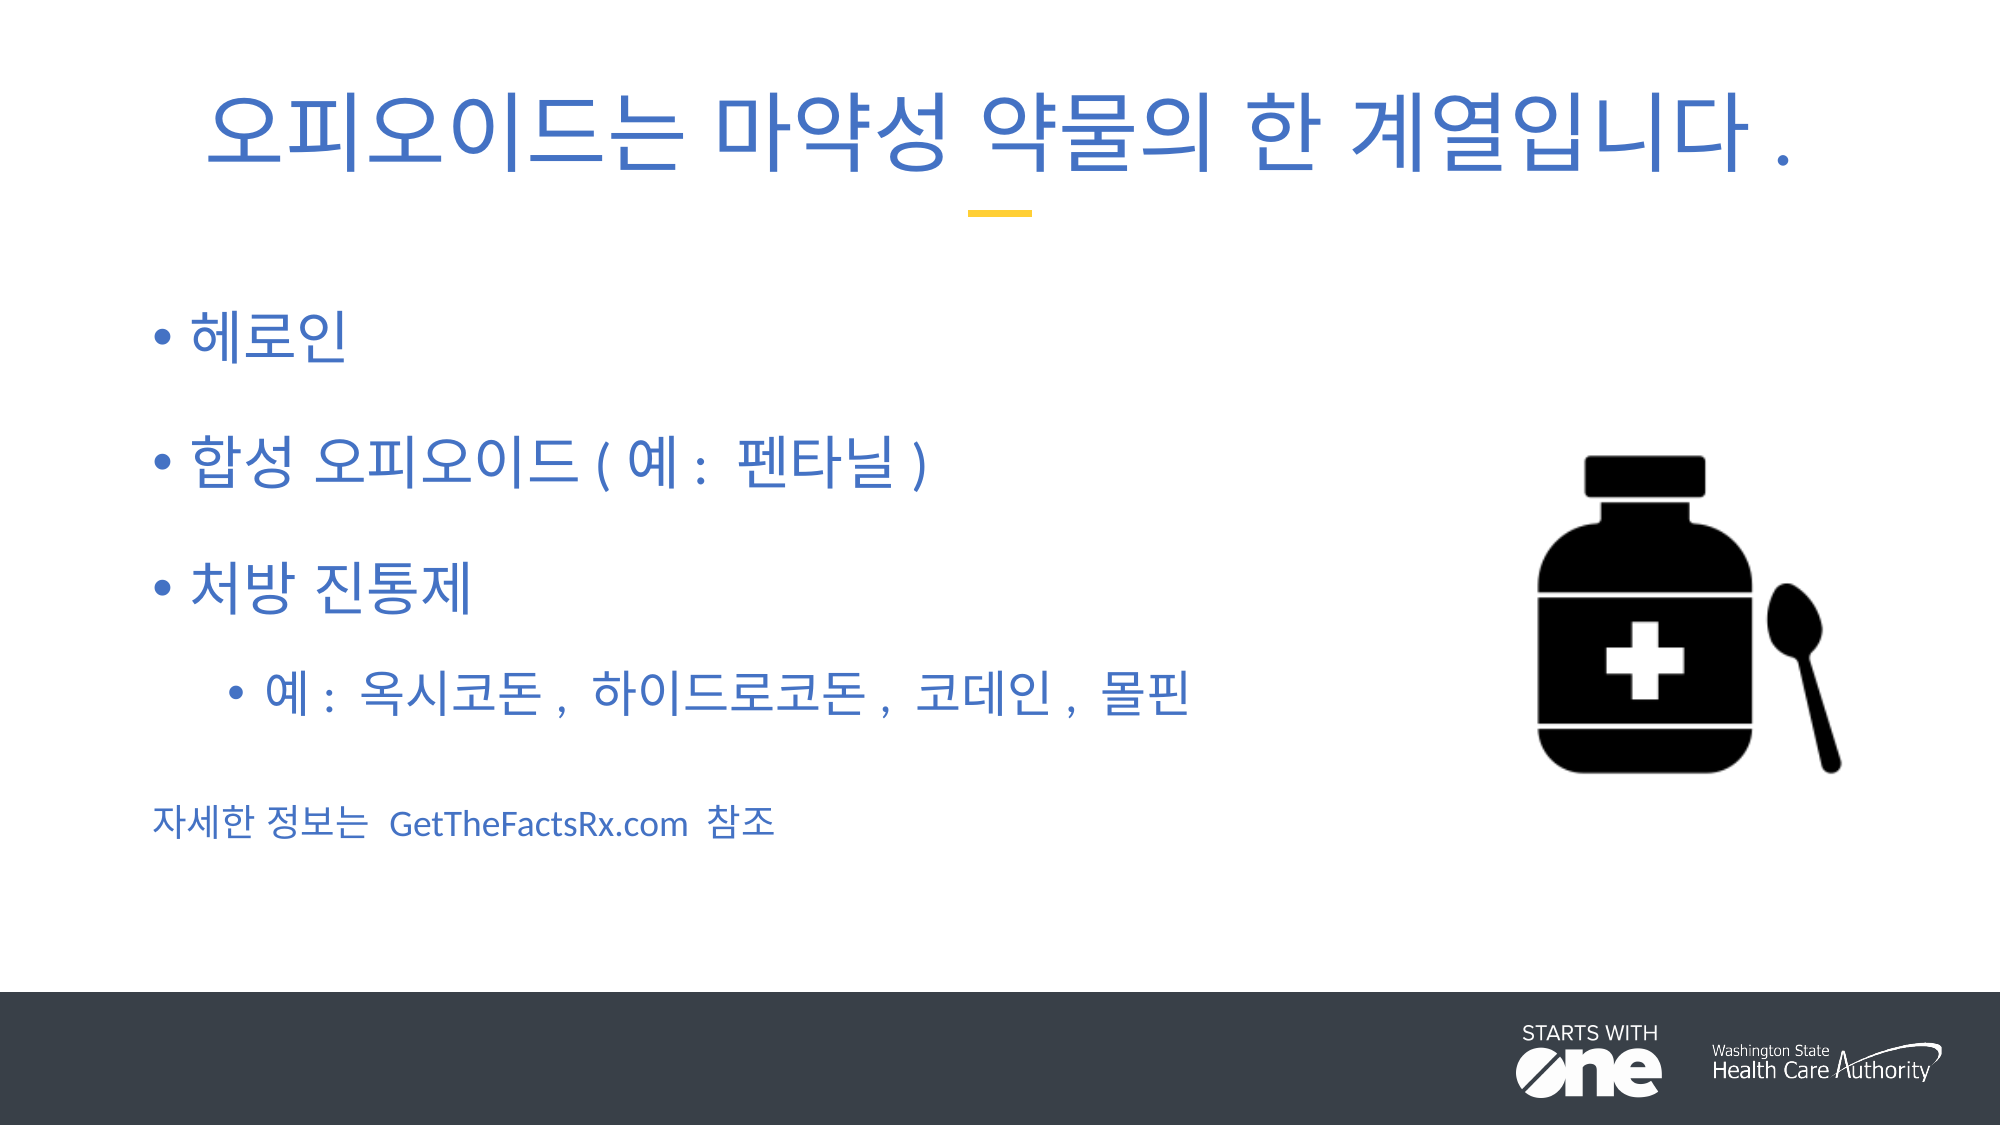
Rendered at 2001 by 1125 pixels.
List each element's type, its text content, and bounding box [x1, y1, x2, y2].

picture [1517, 442, 1863, 788]
list 헤로인 합성 오피오이드(예: 펜타닐) 처방 진통제 예: 옥시코돈, 하이드로코돈, 코데인, 몰핀 자세한 정보는 GetTheFactsRx.com 참조 [137, 258, 1292, 973]
title 오피오이드는 마약성 약물의 한 계열입니다. [137, 59, 1863, 216]
picture [1516, 1025, 1662, 1098]
